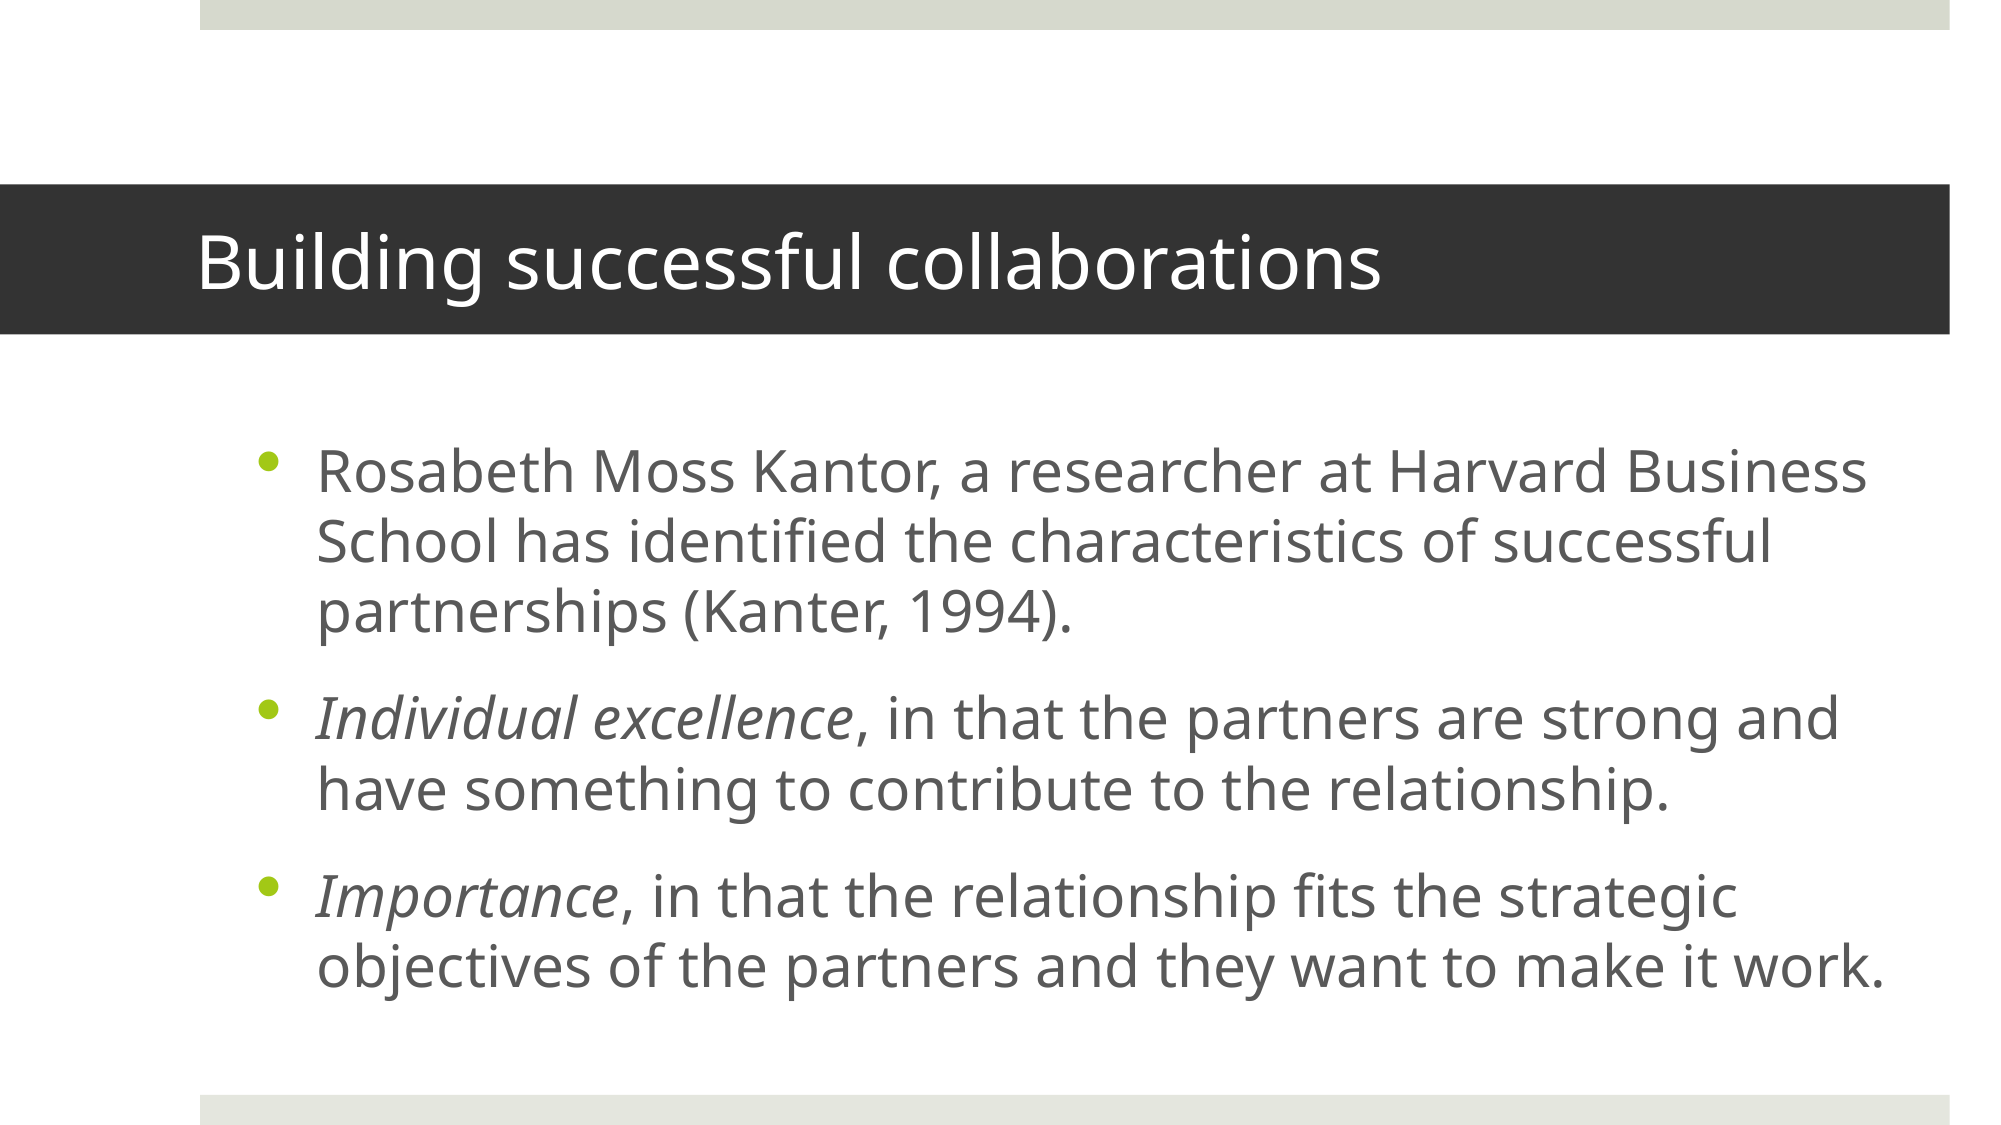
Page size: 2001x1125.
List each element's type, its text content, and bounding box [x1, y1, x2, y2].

title Building successful collaborations [0, 184, 1950, 335]
list Rosabeth Moss Kantor, a researcher at Harvard Business School has identified the characteristics of successful partnerships (Kanter, 1994). Individual excellence, in that the partners are strong and have something to contribute to the relationship. Importance, in that the relationship fits the strategic objectives of the partners and they want to make it work. [243, 425, 1909, 1028]
